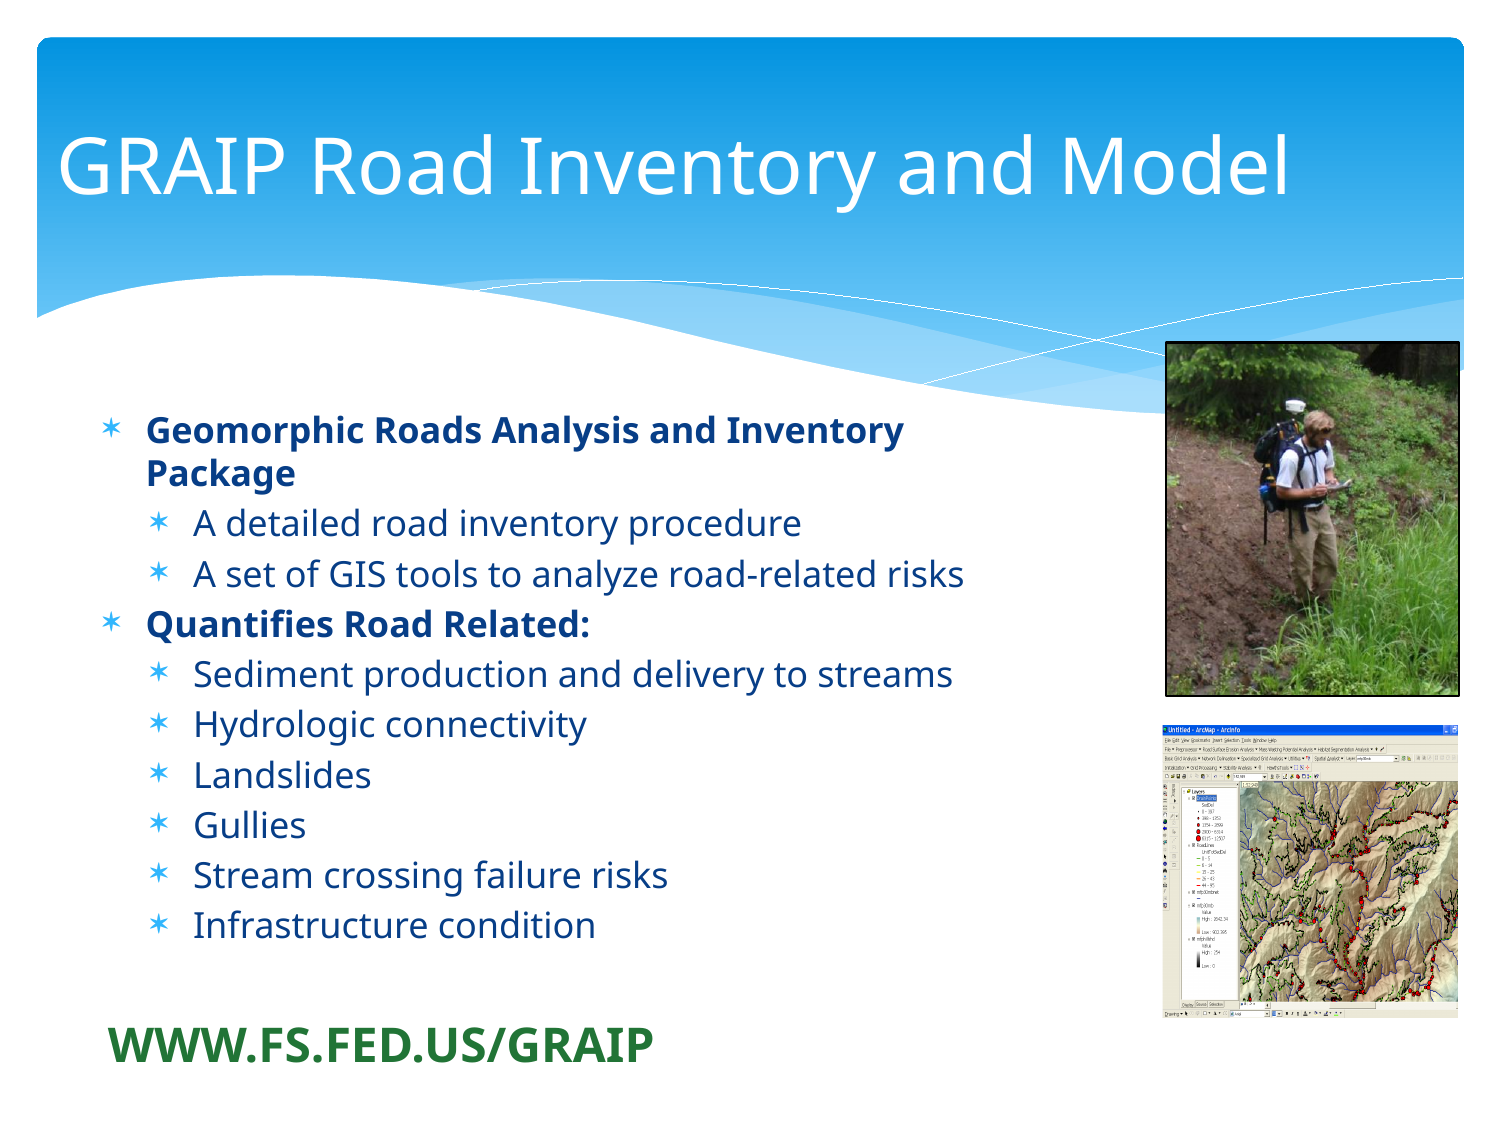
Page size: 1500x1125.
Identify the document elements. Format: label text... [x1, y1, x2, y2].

title GRAIP Road Inventory and Model [37, 64, 1313, 261]
picture [1162, 724, 1459, 1018]
picture [1167, 343, 1459, 696]
list Geomorphic Roads Analysis and Inventory Package A detailed road inventory procedure A set of GIS tools to analyze road-related risks Quantifies Road Related: Sediment production and delivery to streams Hydrologic connectivity Landslides Gullies Stream crossing failure risks Infrastructure condition WWW.FS.FED.US/GRAIP [87, 399, 1064, 1084]
